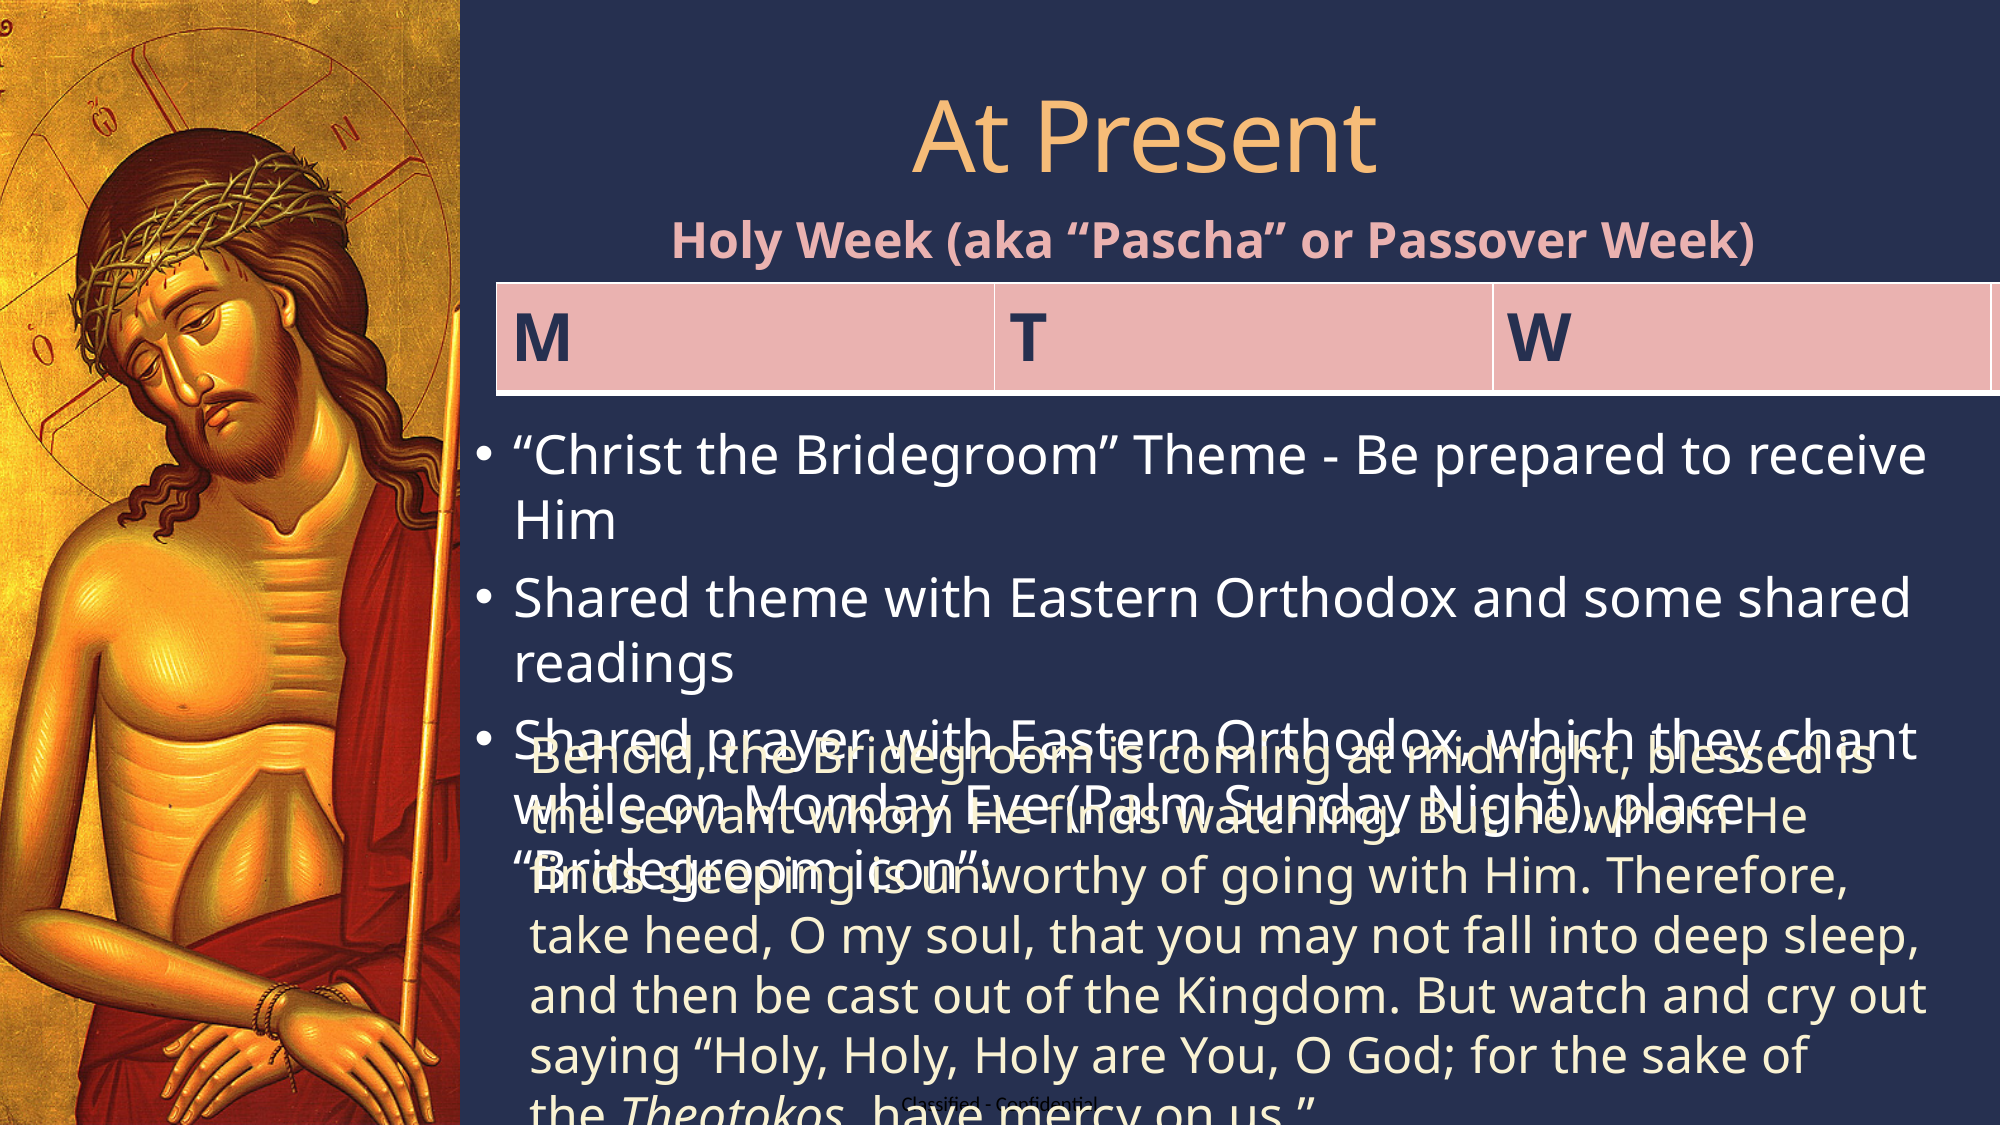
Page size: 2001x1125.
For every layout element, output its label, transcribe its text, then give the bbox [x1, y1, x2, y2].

table_header TH [1992, 284, 2000, 390]
table_header W [1494, 284, 1990, 390]
text_box “Christ the Bridegroom” Theme - Be prepared to receive Him Shared theme with Eastern Orthodox and some shared readings Shared prayer with Eastern Orthodox, which they chant while on Monday Eve (Palm Sunday Night), place “Bridegroom icon”: [460, 413, 2000, 908]
text_box Behold, the Bridegroom is coming at midnight, blessed is the servant whom He finds watching. But he whom He finds sleeping is unworthy of going with Him. Therefore, take heed, O my soul, that you may not fall into deep sleep, and then be cast out of the Kingdom. But watch and cry out saying “Holy, Holy, Holy are You, O God; for the sake of the Theotokos, have mercy on us.” [514, 716, 1945, 1125]
table_header T [995, 284, 1492, 390]
picture [0, 0, 460, 1125]
text_box At Present [840, 64, 1451, 200]
text_box Holy Week (aka “Pascha” or Passover Week) [590, 201, 1837, 276]
table_header M [497, 284, 994, 390]
